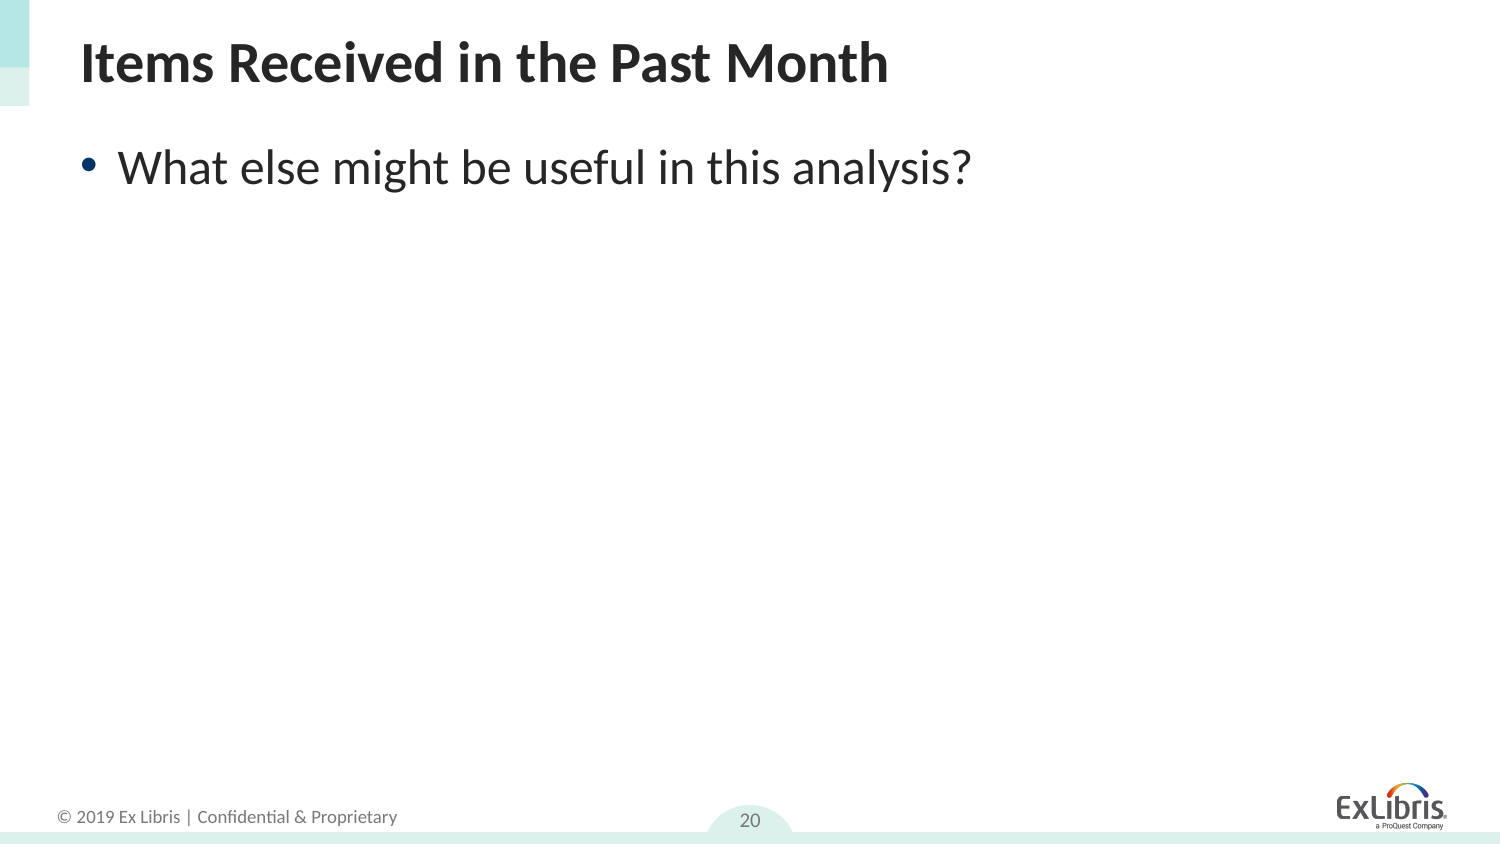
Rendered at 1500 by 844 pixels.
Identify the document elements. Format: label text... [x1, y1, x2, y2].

slide_number 20 [705, 789, 795, 844]
picture [1337, 783, 1447, 830]
list What else might be useful in this analysis? [64, 126, 1447, 780]
title Items Received in the Past Month [64, 11, 1447, 107]
